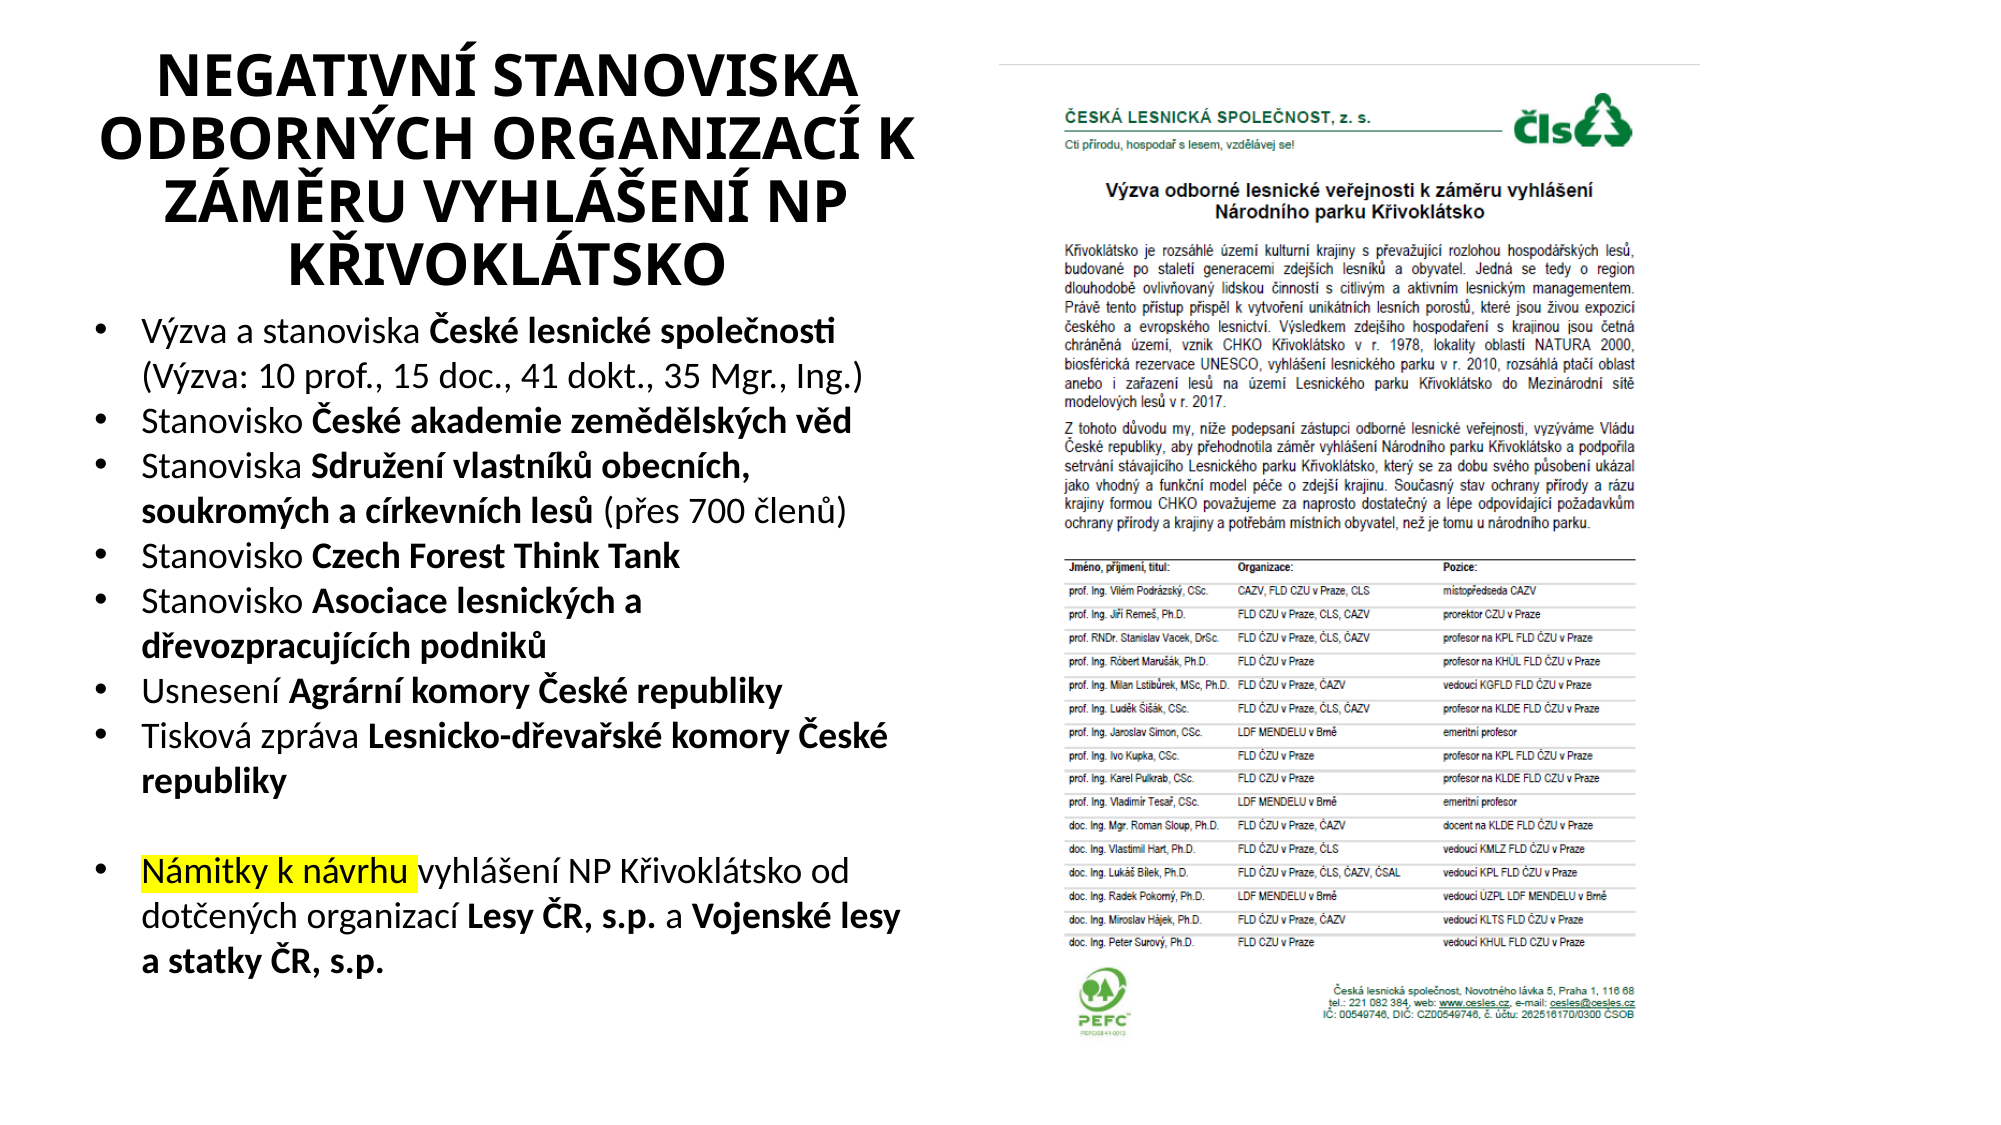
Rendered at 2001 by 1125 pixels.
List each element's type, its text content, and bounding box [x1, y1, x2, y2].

title NEGATIVNÍ STANOVISKA ODBORNÝCH ORGANIZACÍ K ZÁMĚRU VYHLÁŠENÍ NP KŘIVOKLÁTSKO [40, 63, 974, 281]
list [999, 63, 1700, 1062]
text_box Výzva a stanoviska České lesnické společnosti (Výzva: 10 prof., 15 doc., 41 dokt., 35 Mgr., Ing.) Stanovisko České akademie zemědělských věd Stanoviska Sdružení vlastníků obecních, soukromých a církevních lesů (přes 700 členů) Stanovisko Czech Forest Think Tank Stanovisko Asociace lesnických a dřevozpracujících podniků Usnesení Agrární komory České republiky Tisková zpráva Lesnicko-dřevařské komory České republiky Námitky k návrhu vyhlášení NP Křivoklátsko od dotčených organizací Lesy ČR, s.p. a Vojenské lesy a statky ČR, s.p. [79, 298, 930, 989]
